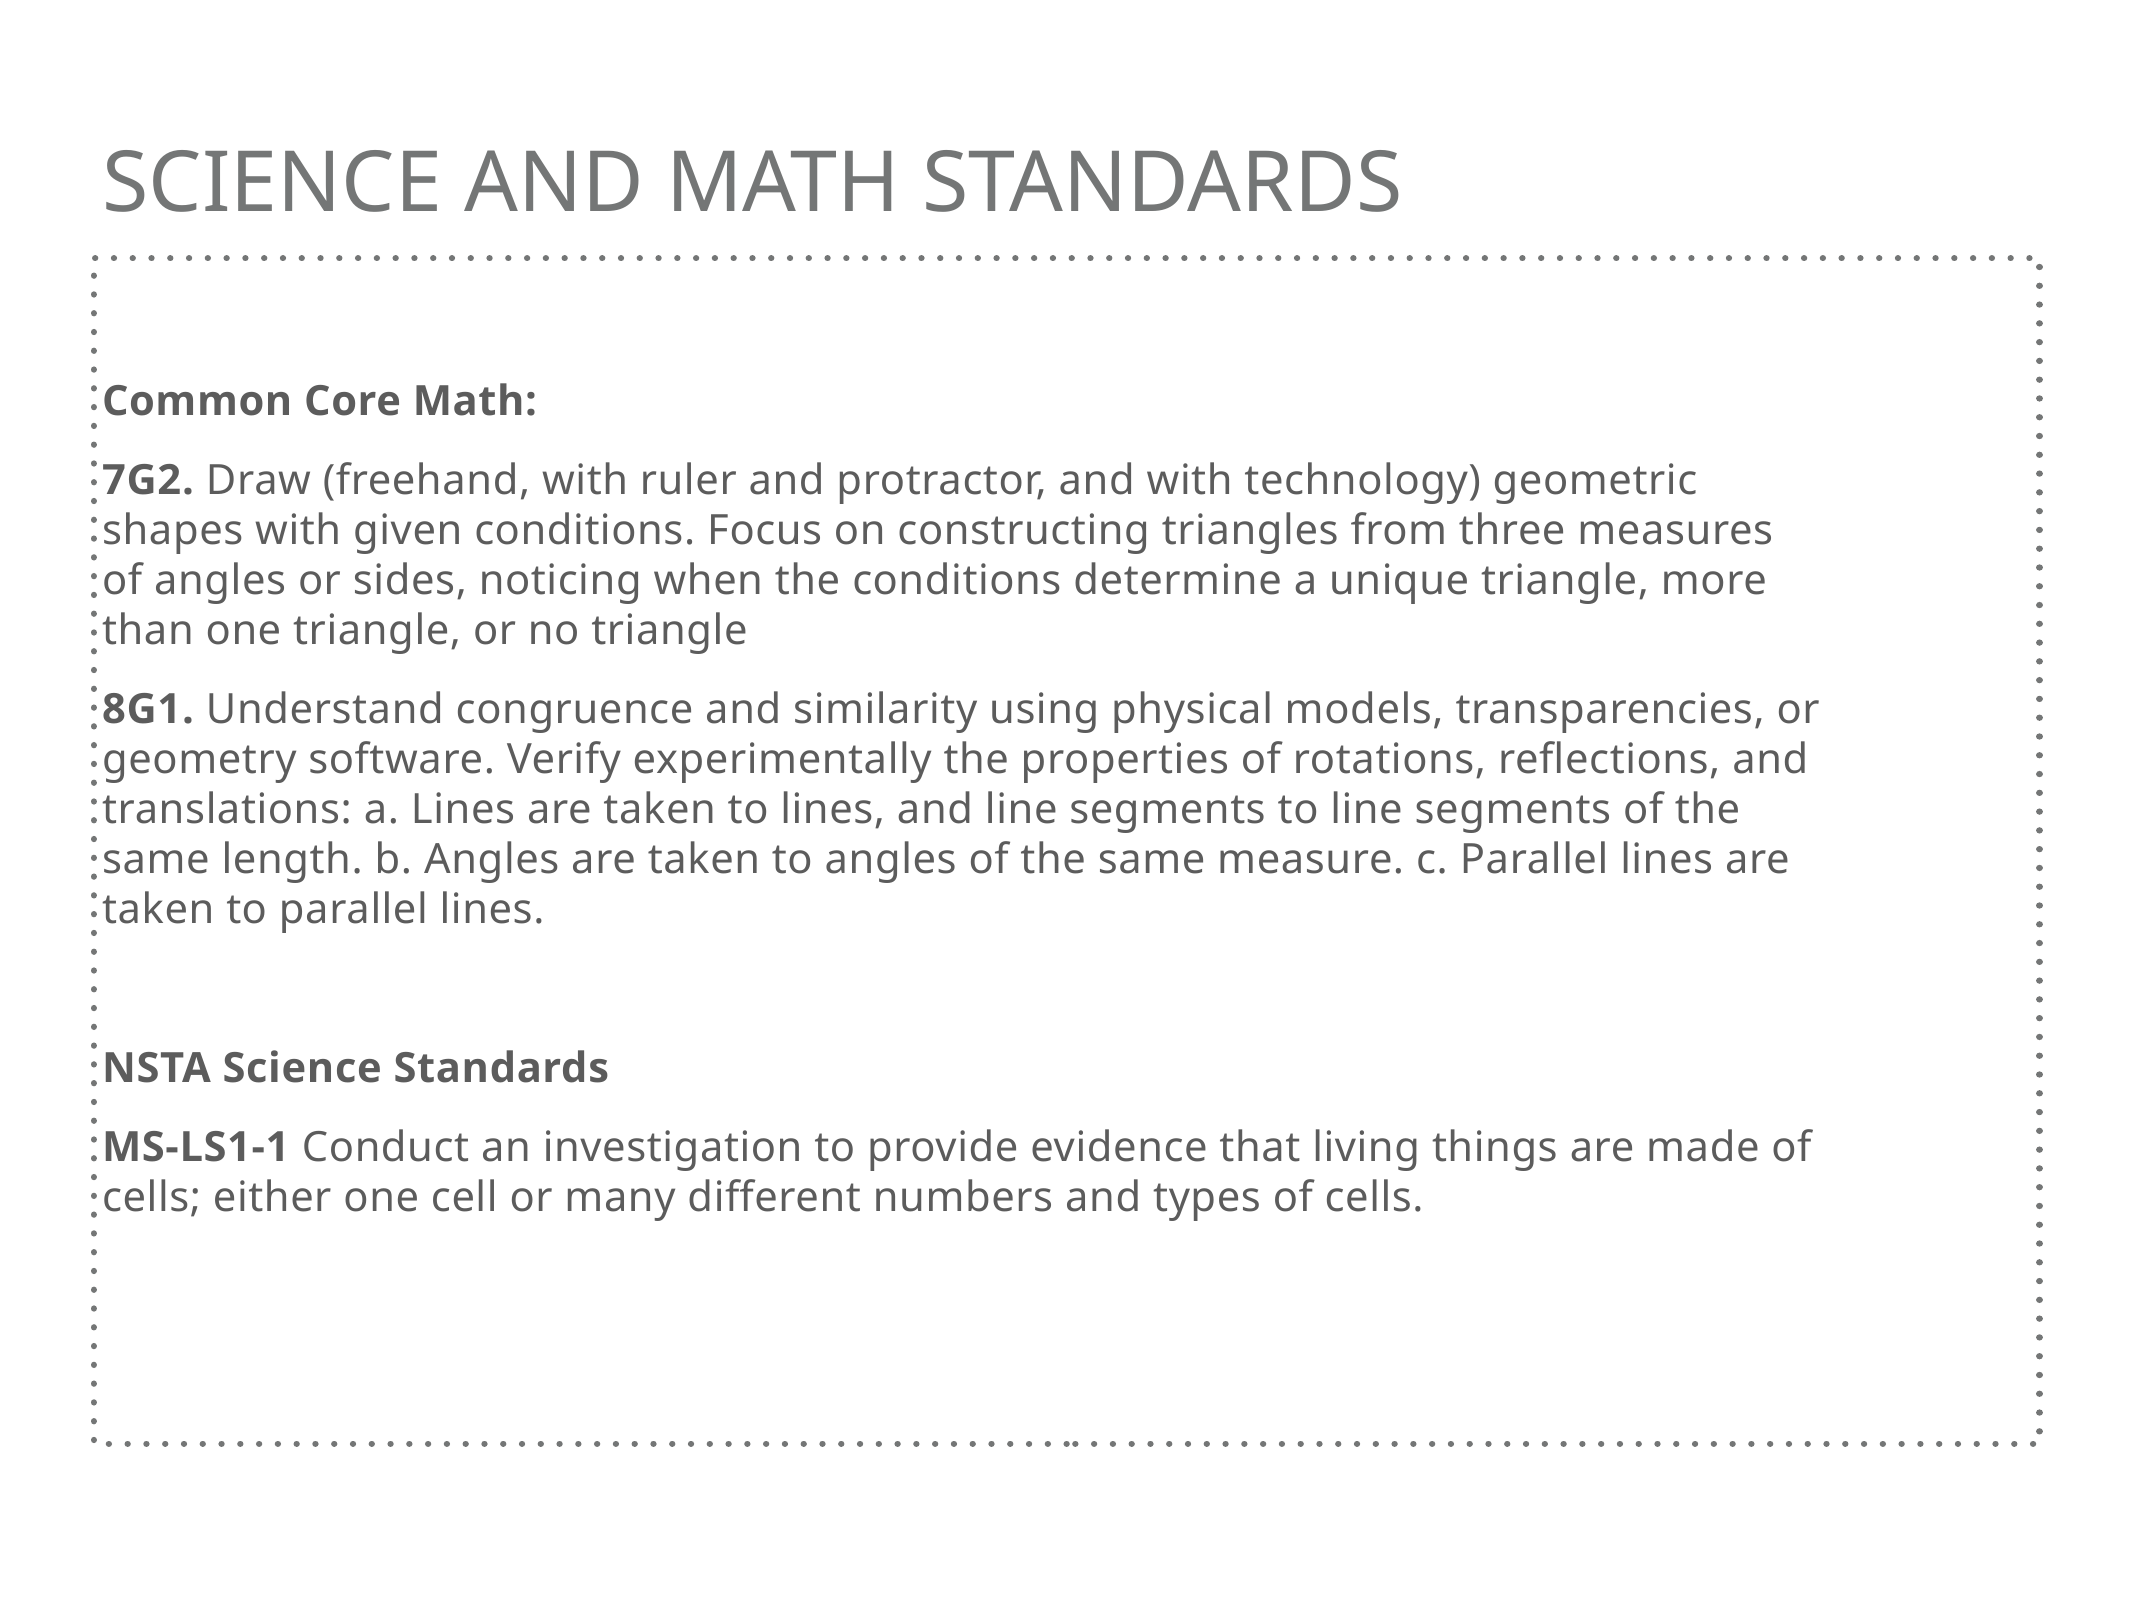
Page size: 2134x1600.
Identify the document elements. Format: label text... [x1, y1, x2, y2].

text_box Common Core Math: 7G2. Draw (freehand, with ruler and protractor, and with technology) geometric shapes with given conditions. Focus on constructing triangles from three measures of angles or sides, noticing when the conditions determine a unique triangle, more than one triangle, or no triangle 8G1. Understand congruence and similarity using physical models, transparencies, or geometry software. Verify experimentally the properties of rotations, reflections, and translations: a. Lines are taken to lines, and line segments to line segments of the same length. b. Angles are taken to angles of the same measure. c. Parallel lines are taken to parallel lines. NSTA Science Standards MS-LS1-1 Conduct an investigation to provide evidence that living things are made of cells; either one cell or many different numbers and types of cells. [93, 365, 1833, 1387]
list [91, 255, 2043, 1447]
title Science and Math standards [93, 118, 2041, 238]
